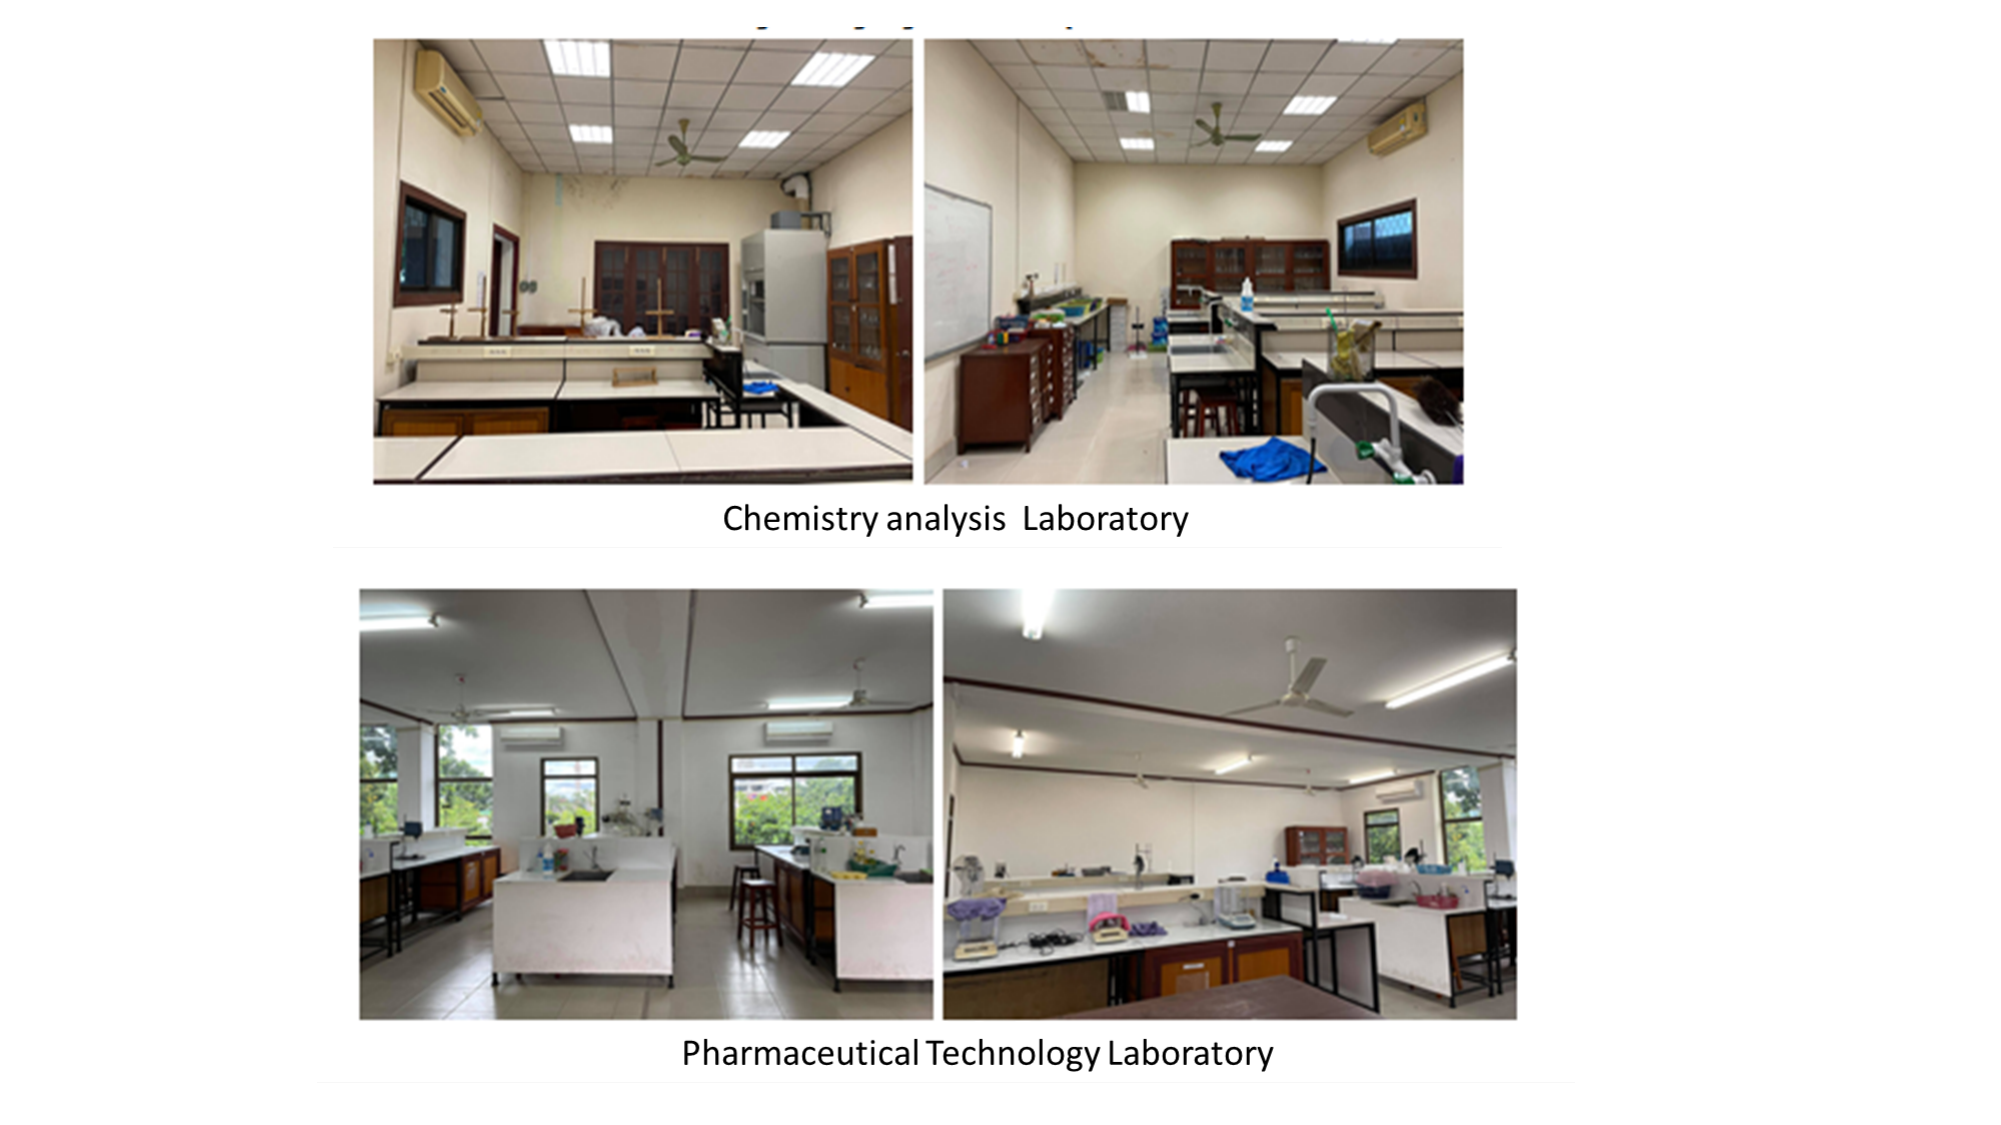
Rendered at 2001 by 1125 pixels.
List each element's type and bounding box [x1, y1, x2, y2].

picture [317, 27, 1575, 1098]
